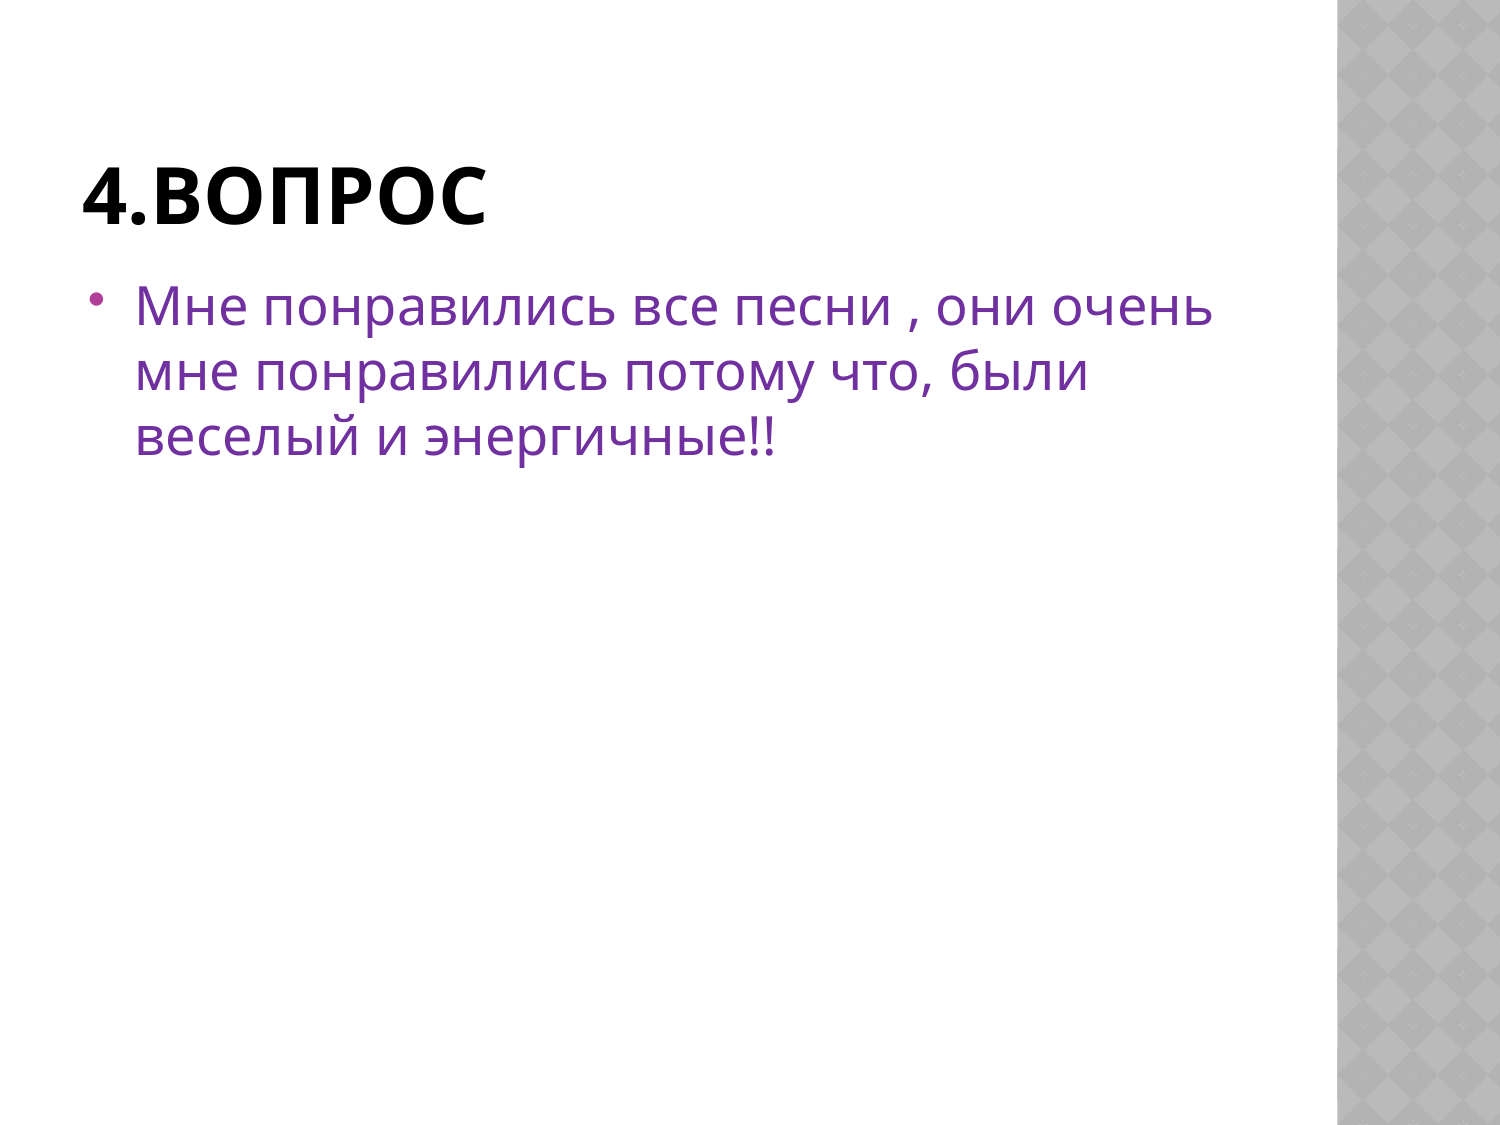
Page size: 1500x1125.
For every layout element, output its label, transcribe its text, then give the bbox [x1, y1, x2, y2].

list Мне понравились все песни , они очень мне понравились потому что, были веселый и энергичные!! [75, 264, 1263, 1059]
title 4.Вопрос [75, 52, 1263, 240]
